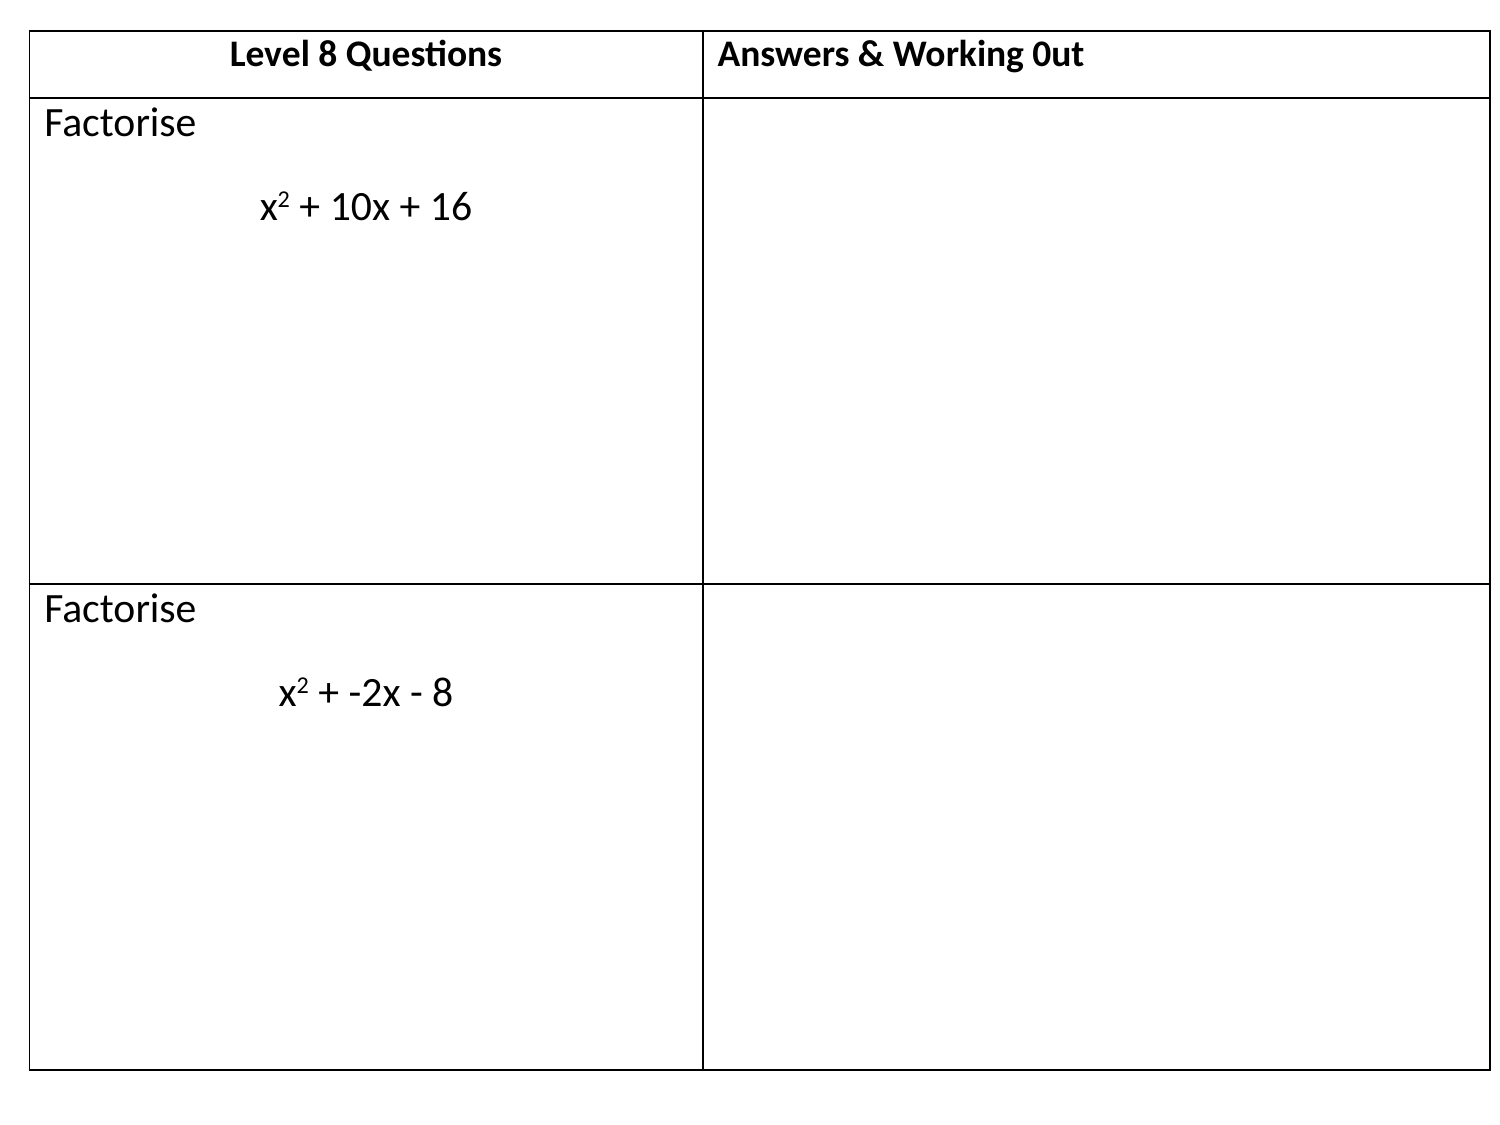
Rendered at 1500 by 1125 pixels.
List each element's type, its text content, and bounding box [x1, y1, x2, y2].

table_header Answers & Working 0ut [704, 32, 1489, 97]
table_cell [704, 585, 1489, 1069]
table_cell [704, 99, 1489, 583]
table_header Level 8 Questions [30, 32, 702, 97]
table_cell Factorise x2 + -2x - 8 [30, 585, 702, 1069]
table_cell Factorise x2 + 10x + 16 [30, 99, 702, 583]
